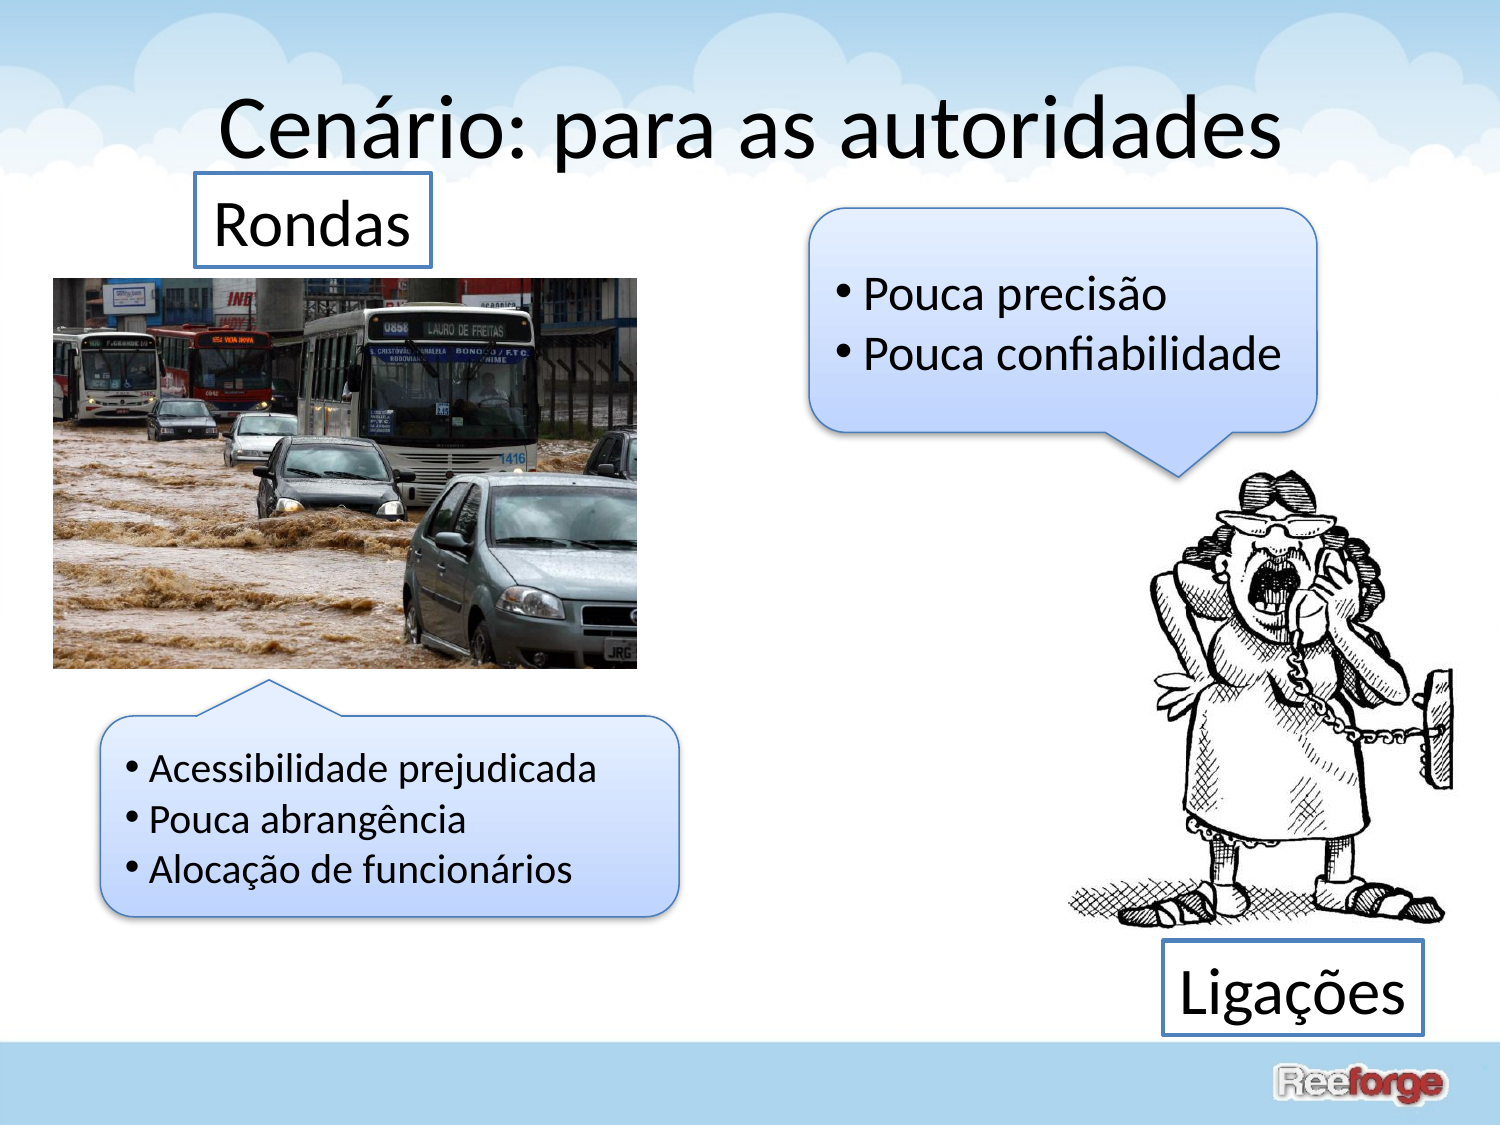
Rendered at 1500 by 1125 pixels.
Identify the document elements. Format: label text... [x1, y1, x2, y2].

text_box Rondas [193, 171, 433, 269]
picture [0, 0, 1500, 1125]
title Cenário: para as autoridades [76, 23, 1427, 220]
text_box Ligações [1161, 976, 1425, 1037]
text_box Acessibilidade prejudicada Pouca abrangência Alocação de funcionários [99, 679, 680, 918]
text_box Pouca precisão Pouca confiabilidade [808, 207, 1318, 434]
